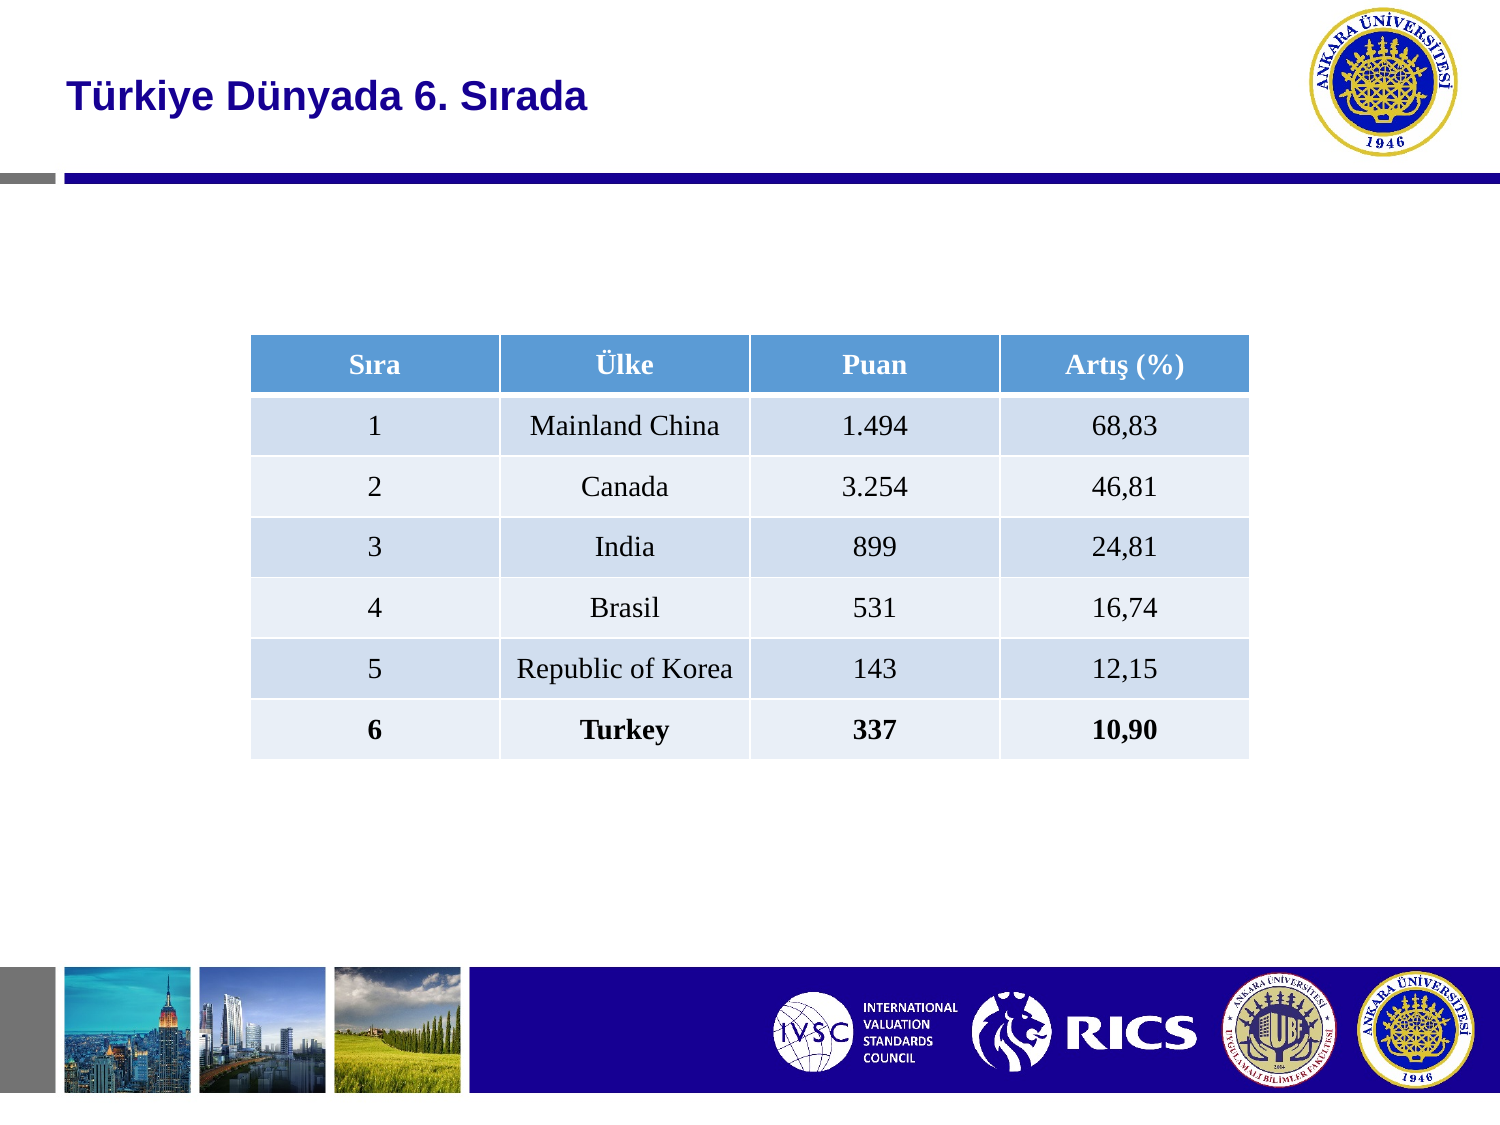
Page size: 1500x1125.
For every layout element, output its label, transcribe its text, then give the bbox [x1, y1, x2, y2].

table_header Sıra [251, 335, 499, 392]
table_cell 24,81 [1001, 518, 1249, 577]
table_cell 2 [251, 457, 499, 516]
table_cell Republic of Korea [501, 639, 749, 698]
table_cell 16,74 [1001, 578, 1249, 637]
table_cell Mainland China [501, 398, 749, 455]
table_cell 1.494 [751, 398, 999, 455]
table_cell 143 [751, 639, 999, 698]
table_cell 3 [251, 518, 499, 577]
table_header Puan [751, 335, 999, 392]
table_cell 68,83 [1001, 398, 1249, 455]
table_cell Canada [501, 457, 749, 516]
table_header Ülke [501, 335, 749, 392]
table_cell 12,15 [1001, 639, 1249, 698]
table_cell 5 [251, 639, 499, 698]
table_cell 4 [251, 578, 499, 637]
table_cell Brasil [501, 578, 749, 637]
table_cell 10,90 [1001, 700, 1249, 759]
table_cell 3.254 [751, 457, 999, 516]
table_header Artış (%) [1001, 335, 1249, 392]
table_cell 899 [751, 518, 999, 577]
picture [0, 0, 1500, 1125]
table_cell 46,81 [1001, 457, 1249, 516]
table_cell 6 [251, 700, 499, 759]
table_cell 337 [751, 700, 999, 759]
table_cell 531 [751, 578, 999, 637]
table_cell 1 [251, 398, 499, 455]
table_cell Turkey [501, 700, 749, 759]
table_cell India [501, 518, 749, 577]
text_box Türkiye Dünyada 6. Sırada [51, 66, 1449, 172]
